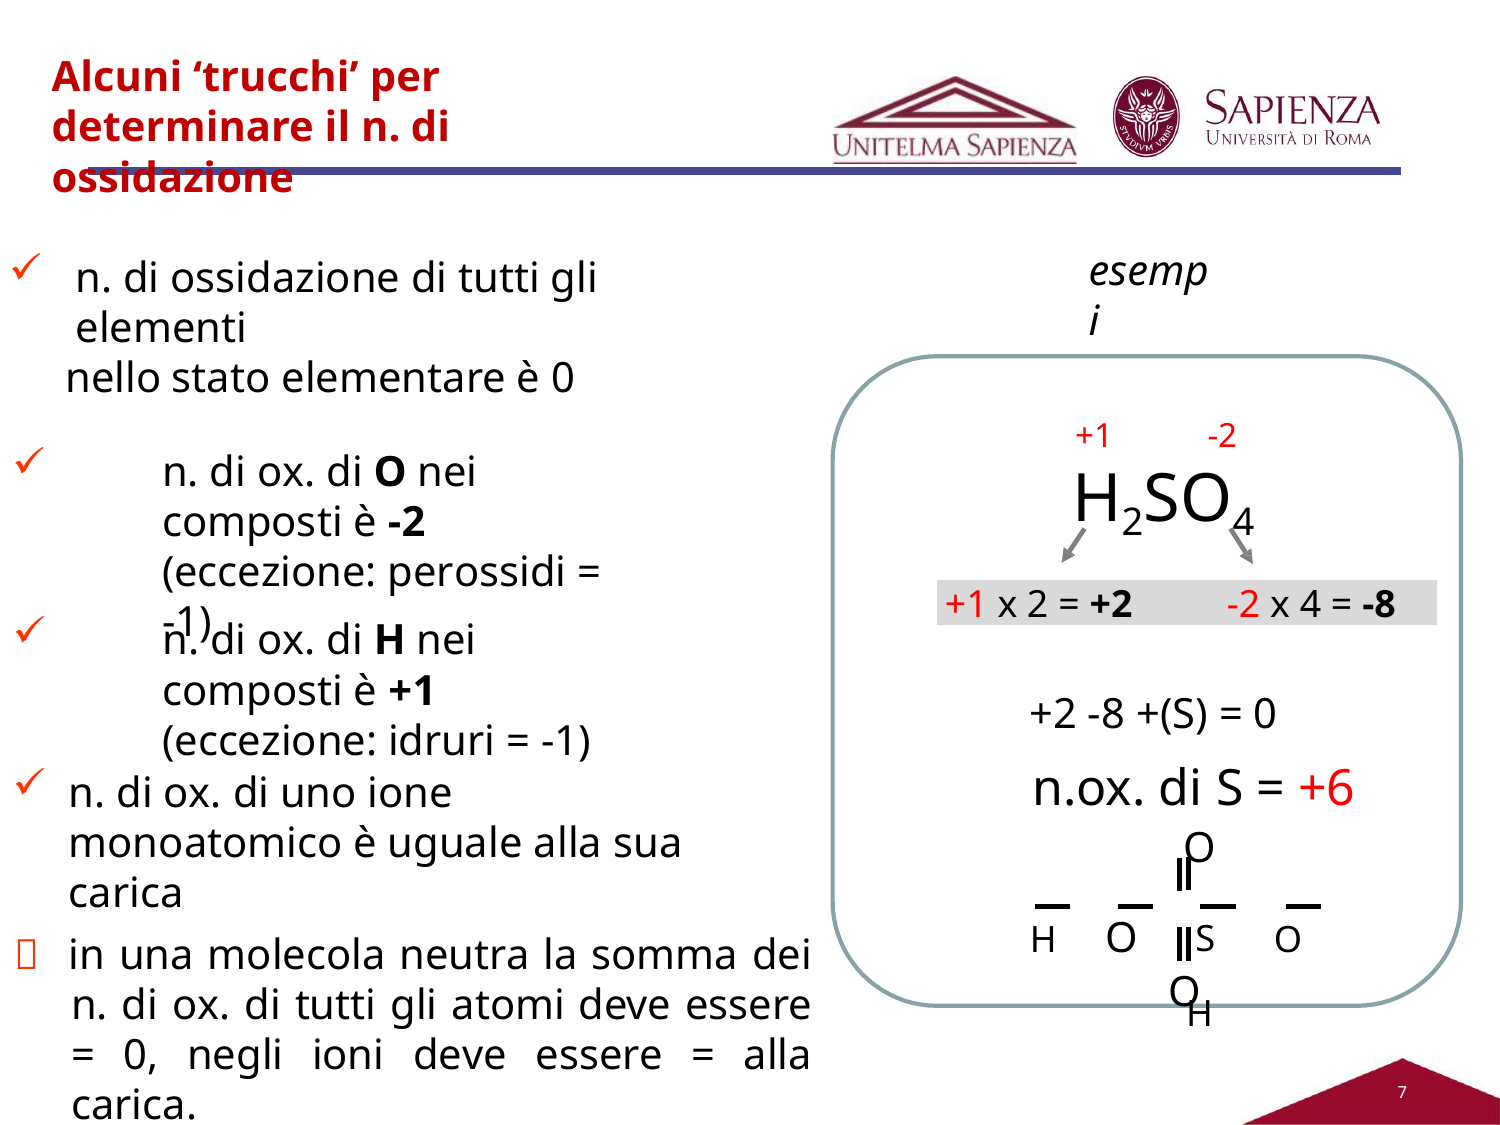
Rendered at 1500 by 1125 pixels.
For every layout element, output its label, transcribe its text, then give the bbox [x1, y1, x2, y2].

text_box +1 -2 [1073, 414, 1242, 455]
text_box [1228, 527, 1253, 565]
text_box [1061, 527, 1087, 563]
text_box n. di ox. di uno ione monoatomico è uguale alla sua carica [10, 765, 695, 916]
text_box  in una molecola neutra la somma dei n. di ox. di tutti gli atomi deve essere = 0, negli ioni deve essere = alla carica. [12, 927, 813, 1125]
text_box O [1166, 964, 1204, 1015]
text_box n. di ox. di O nei composti è -2 (eccezione: perossidi = -1) [10, 444, 625, 645]
picture [1104, 66, 1414, 164]
text_box [832, 356, 1462, 1006]
text_box Alcuni ‘trucchi’ per determinare il n. di ossidazione [49, 50, 694, 201]
text_box +2 -8 +(S) = 0 n.ox. di S = +6 O H O S O H [995, 687, 1371, 1041]
text_box n. di ox. di H nei composti è +1 (eccezione: idruri = -1) [10, 613, 623, 764]
text_box H2SO4 [1070, 454, 1280, 543]
text_box n. di ossidazione di tutti gli elementi nello stato elementare è 0 [6, 250, 710, 401]
picture [1241, 1058, 1500, 1125]
text_box esempi [1086, 243, 1219, 344]
picture [832, 76, 1077, 164]
text_box 7 [1395, 1081, 1410, 1102]
text_box +1 x 2 = +2 -2 x 4 = -8 [937, 580, 1438, 626]
